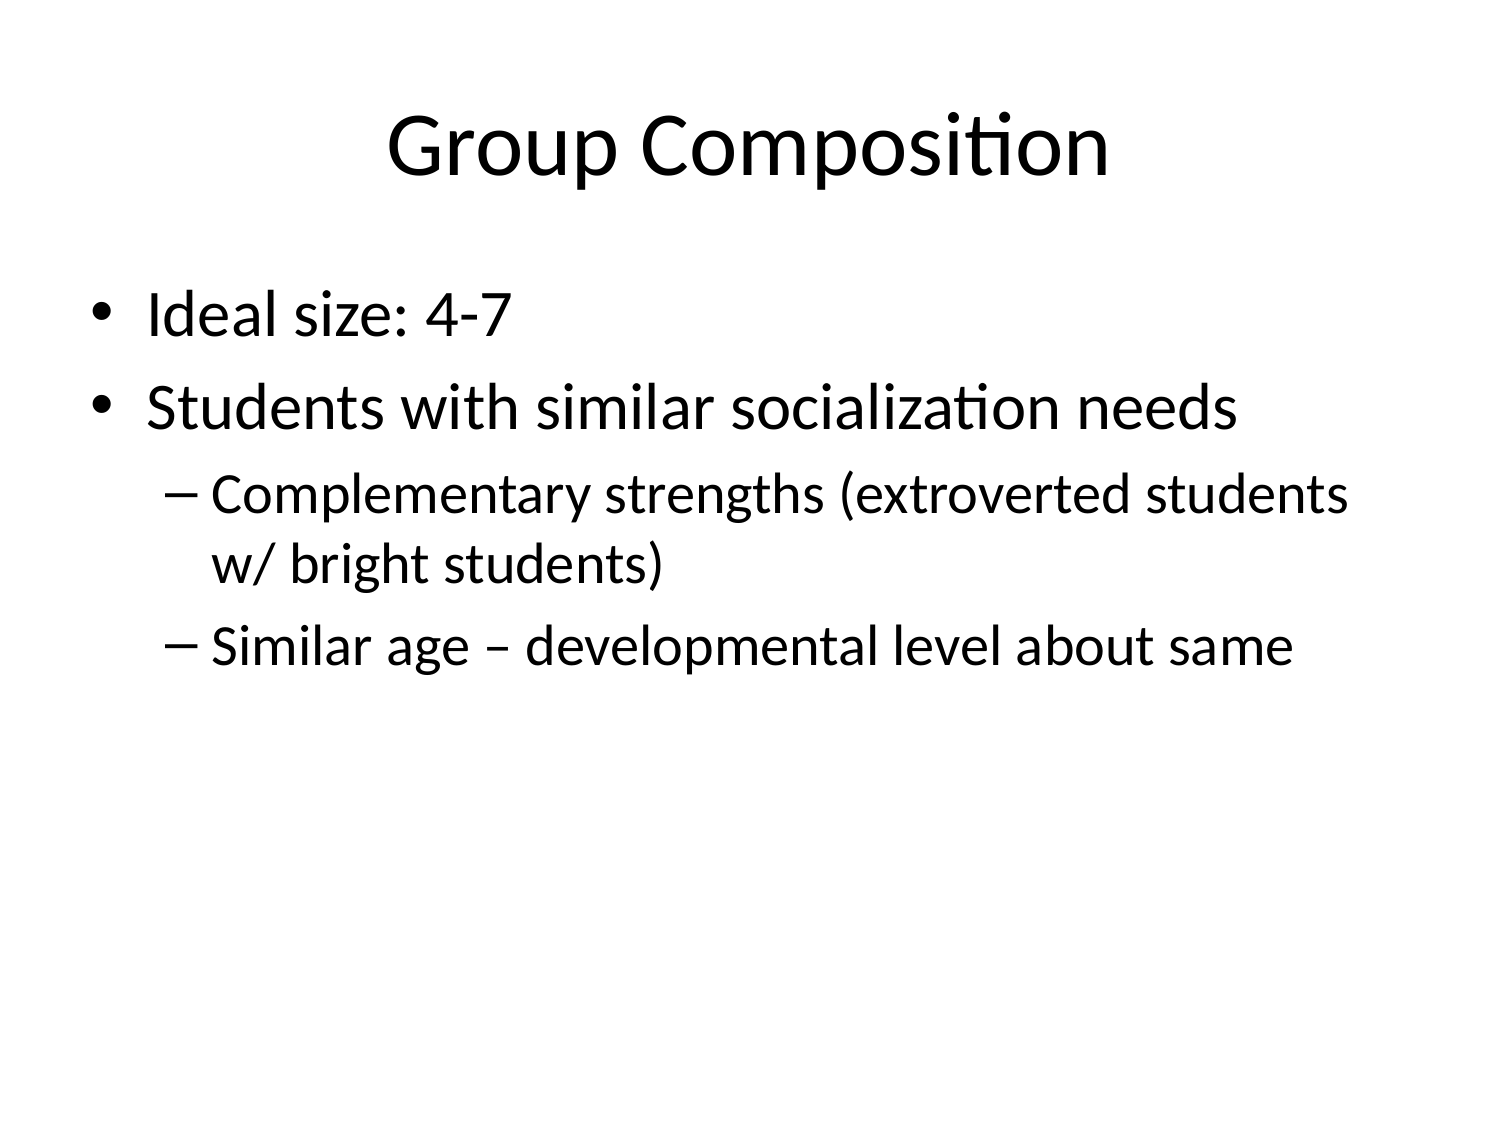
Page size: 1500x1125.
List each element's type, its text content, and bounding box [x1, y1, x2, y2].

title Group Composition [75, 45, 1425, 233]
list Ideal size: 4-7 Students with similar socialization needs Complementary strengths (extroverted students w/ bright students) Similar age – developmental level about same [75, 262, 1425, 1005]
